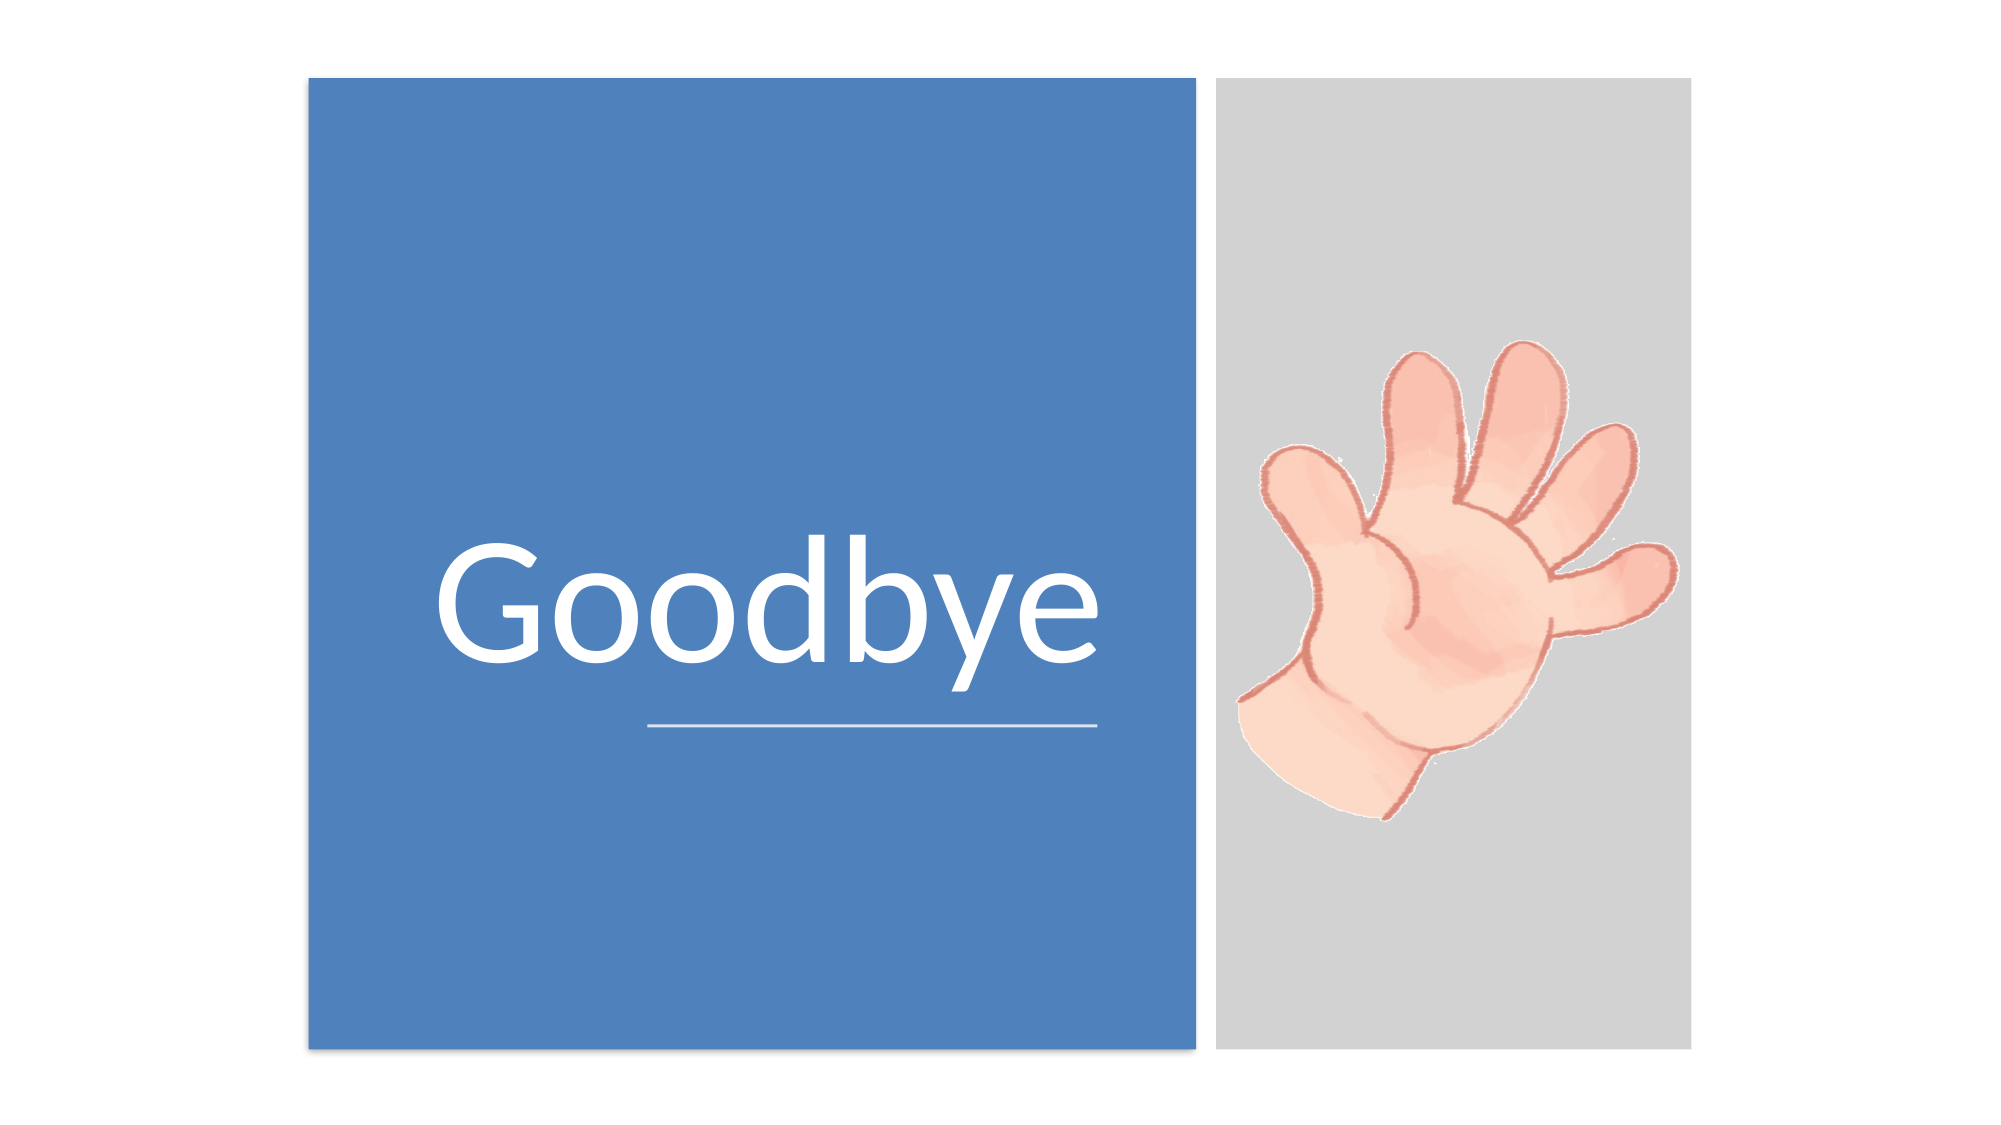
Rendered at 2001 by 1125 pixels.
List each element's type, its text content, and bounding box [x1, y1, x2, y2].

text_box [1214, 76, 1693, 324]
text_box [1214, 843, 1693, 1051]
text_box [308, 77, 1197, 1050]
picture [1215, 324, 1695, 836]
title Goodbye [387, 208, 1121, 707]
